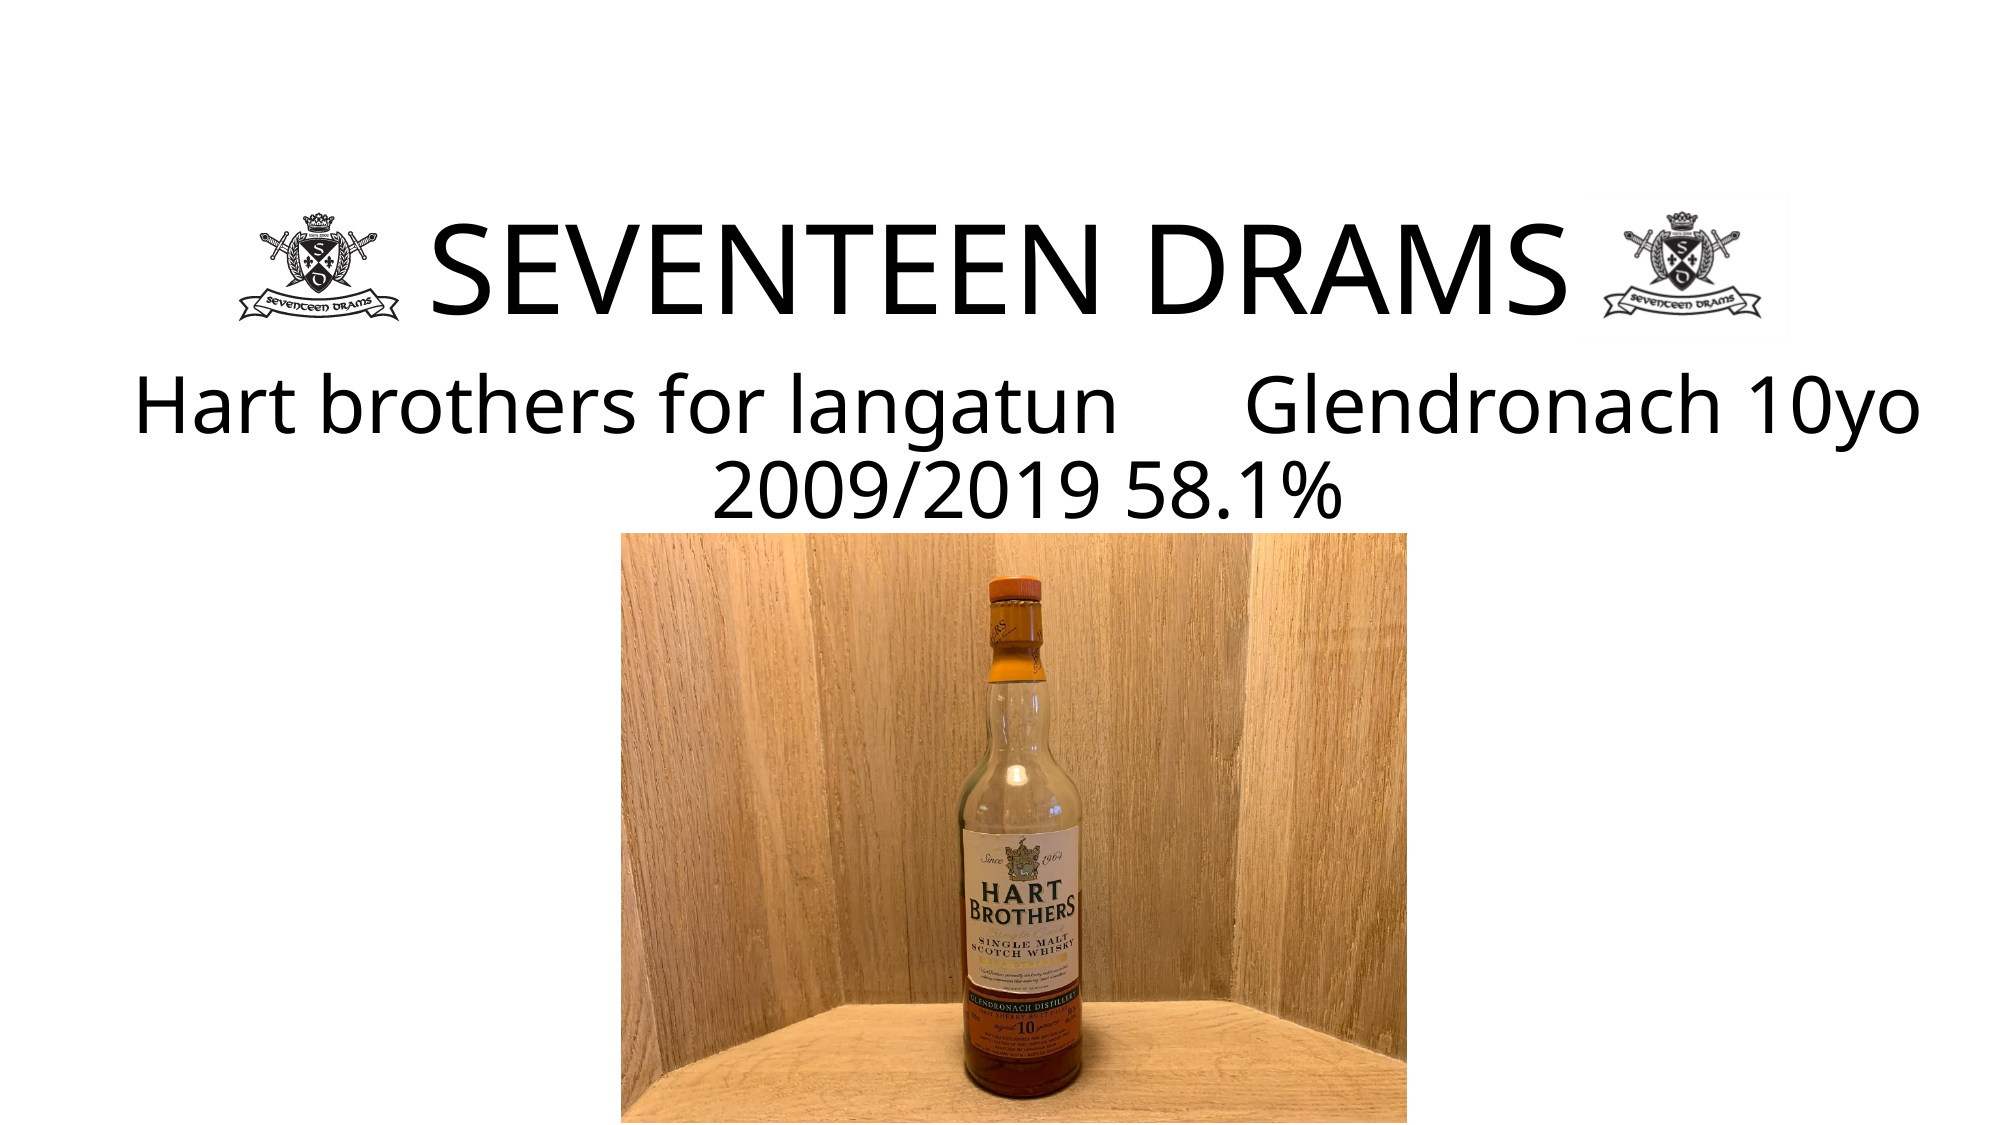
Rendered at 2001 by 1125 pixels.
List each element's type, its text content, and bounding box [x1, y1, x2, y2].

subtitle Hart brothers for langatun Glendronach 10yo 2009/2019 58.1% [79, 357, 1978, 630]
picture [1579, 192, 1789, 341]
title SEVENTEEN DRAMS [249, 184, 1750, 350]
picture [213, 192, 424, 341]
picture [621, 533, 1408, 1123]
